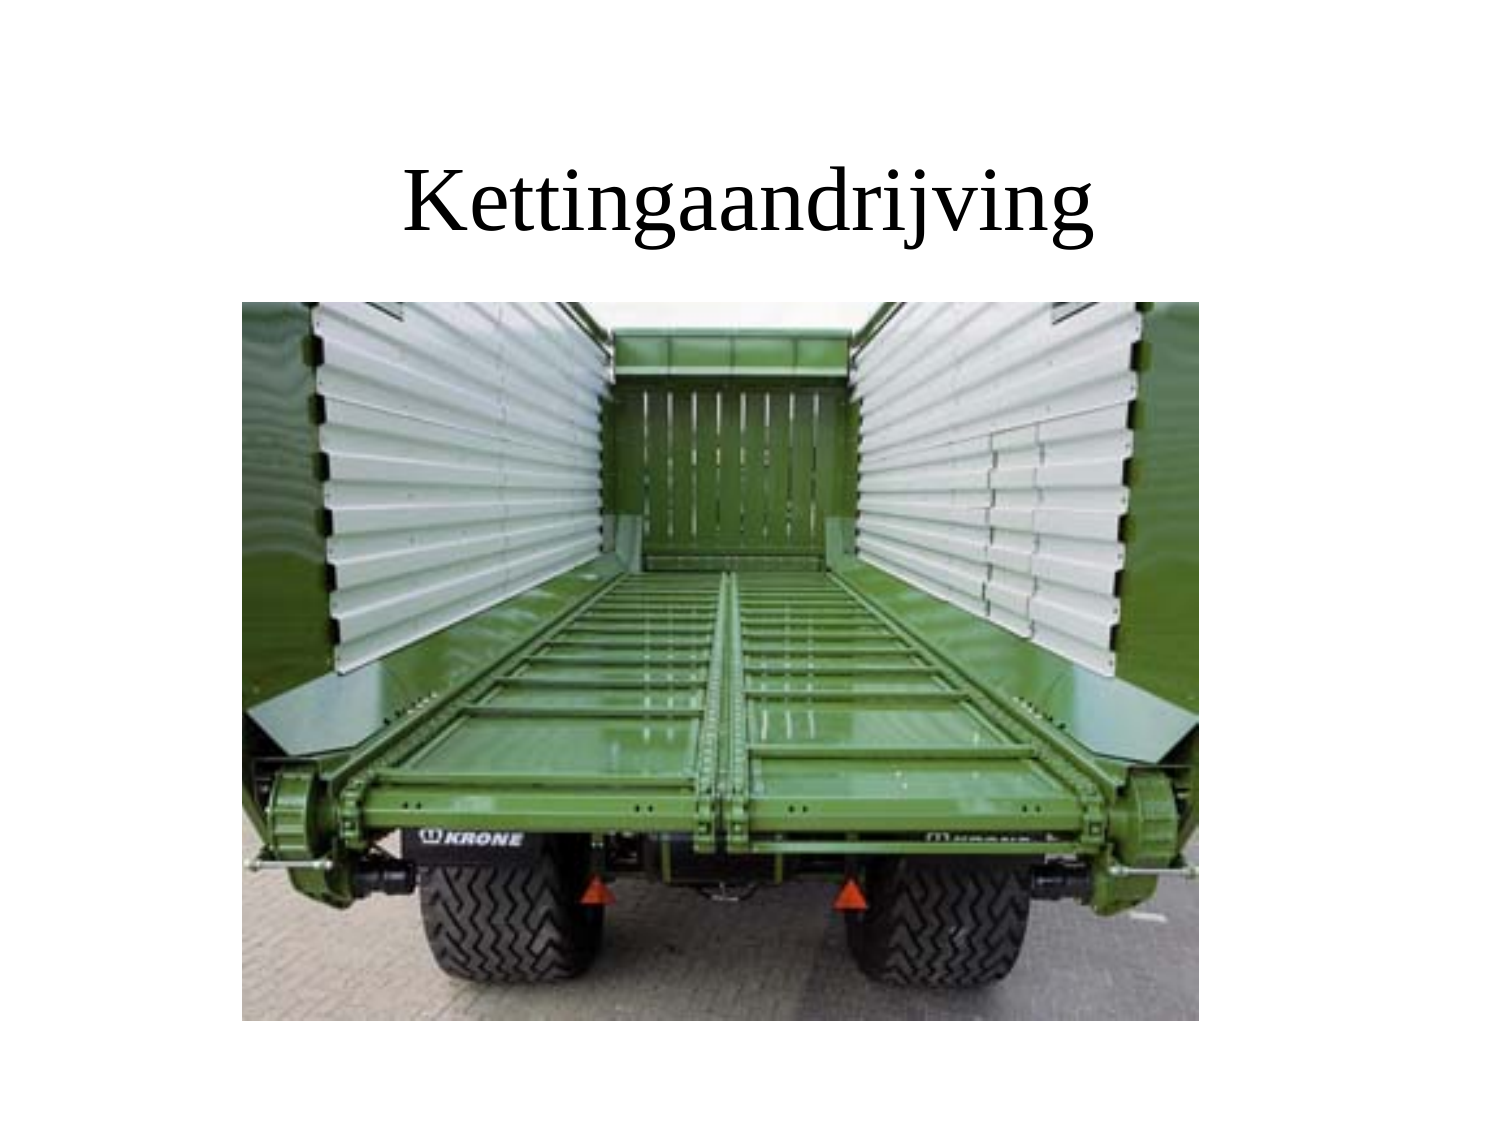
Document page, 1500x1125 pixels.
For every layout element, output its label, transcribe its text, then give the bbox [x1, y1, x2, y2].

title Kettingaandrijving [112, 99, 1388, 288]
picture [242, 302, 1199, 1021]
